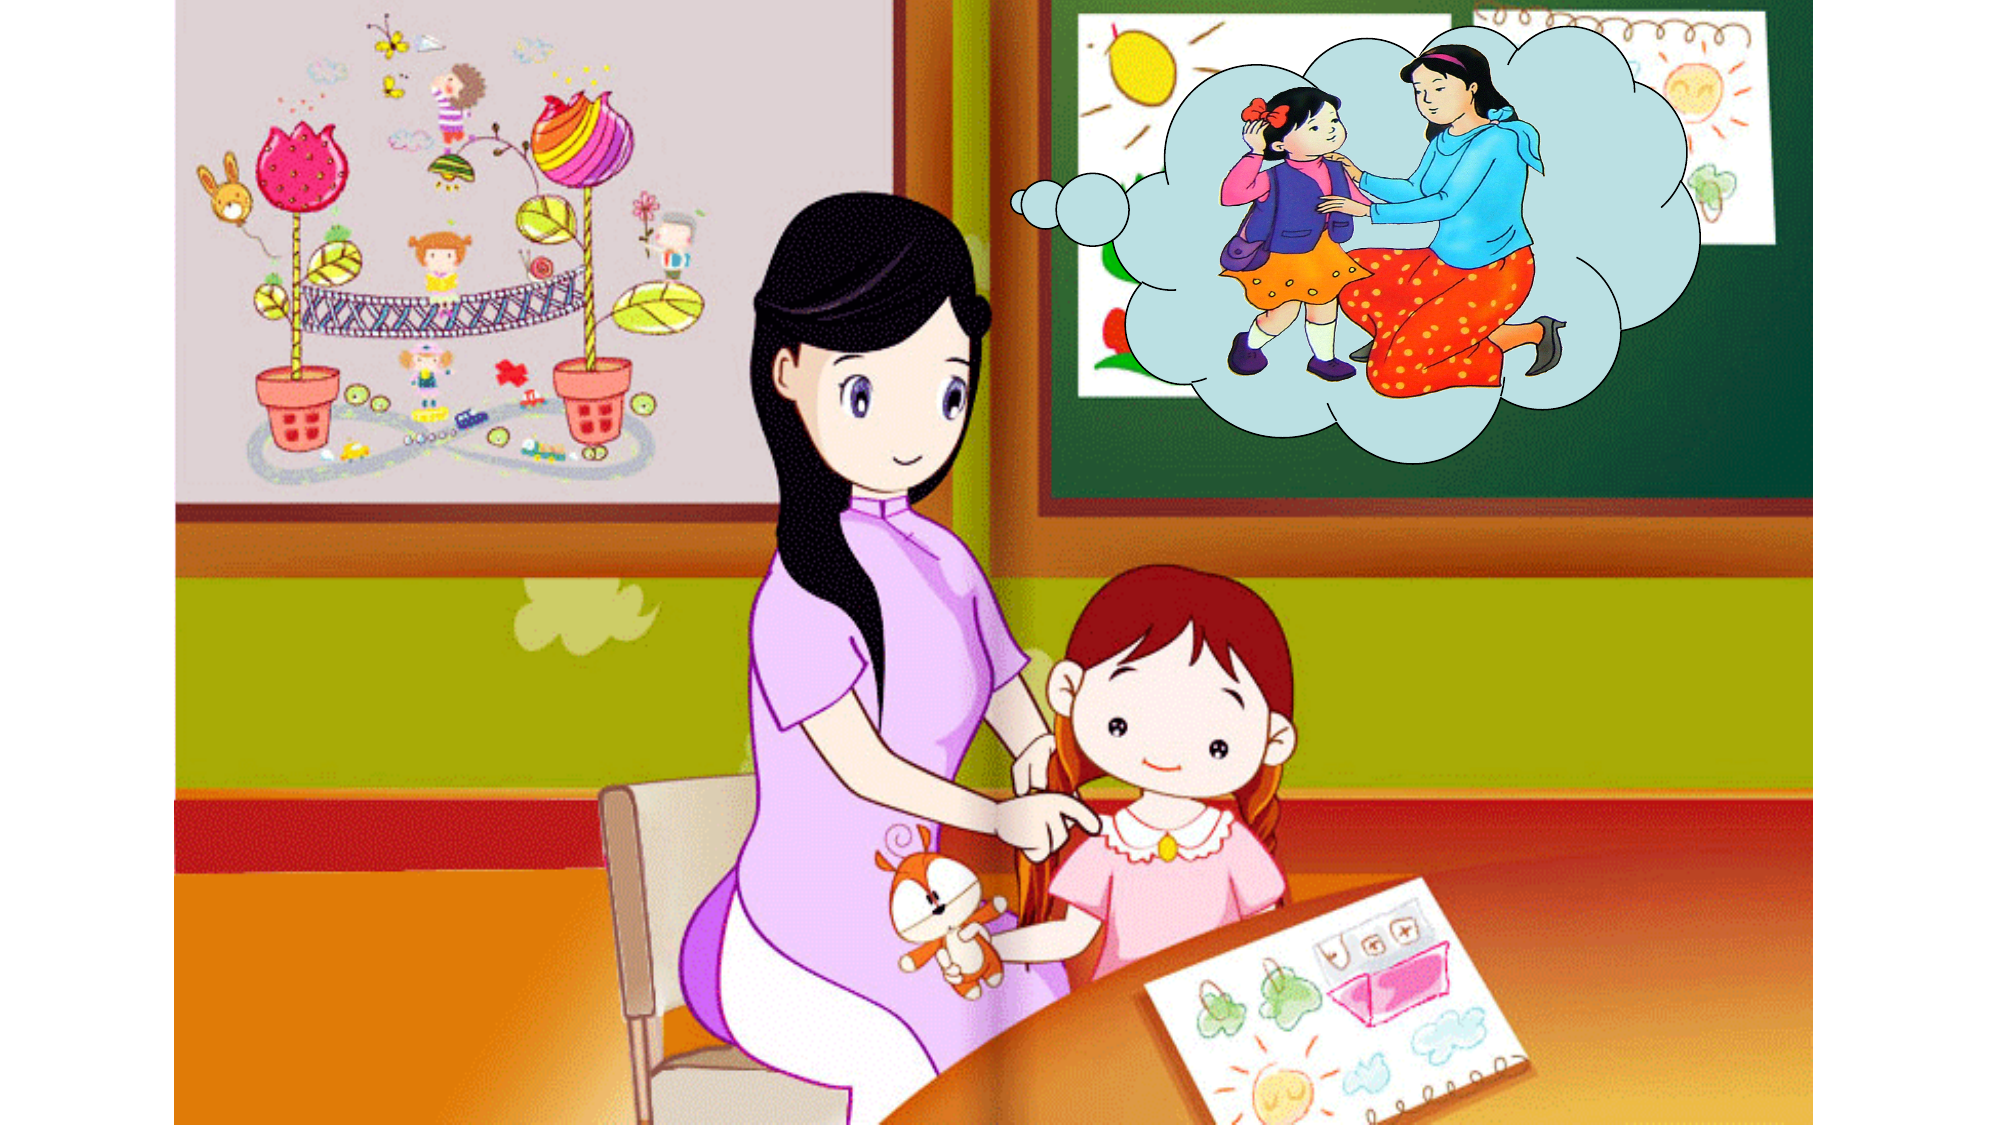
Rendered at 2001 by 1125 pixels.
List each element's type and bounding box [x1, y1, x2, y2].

picture [174, 0, 1813, 1125]
